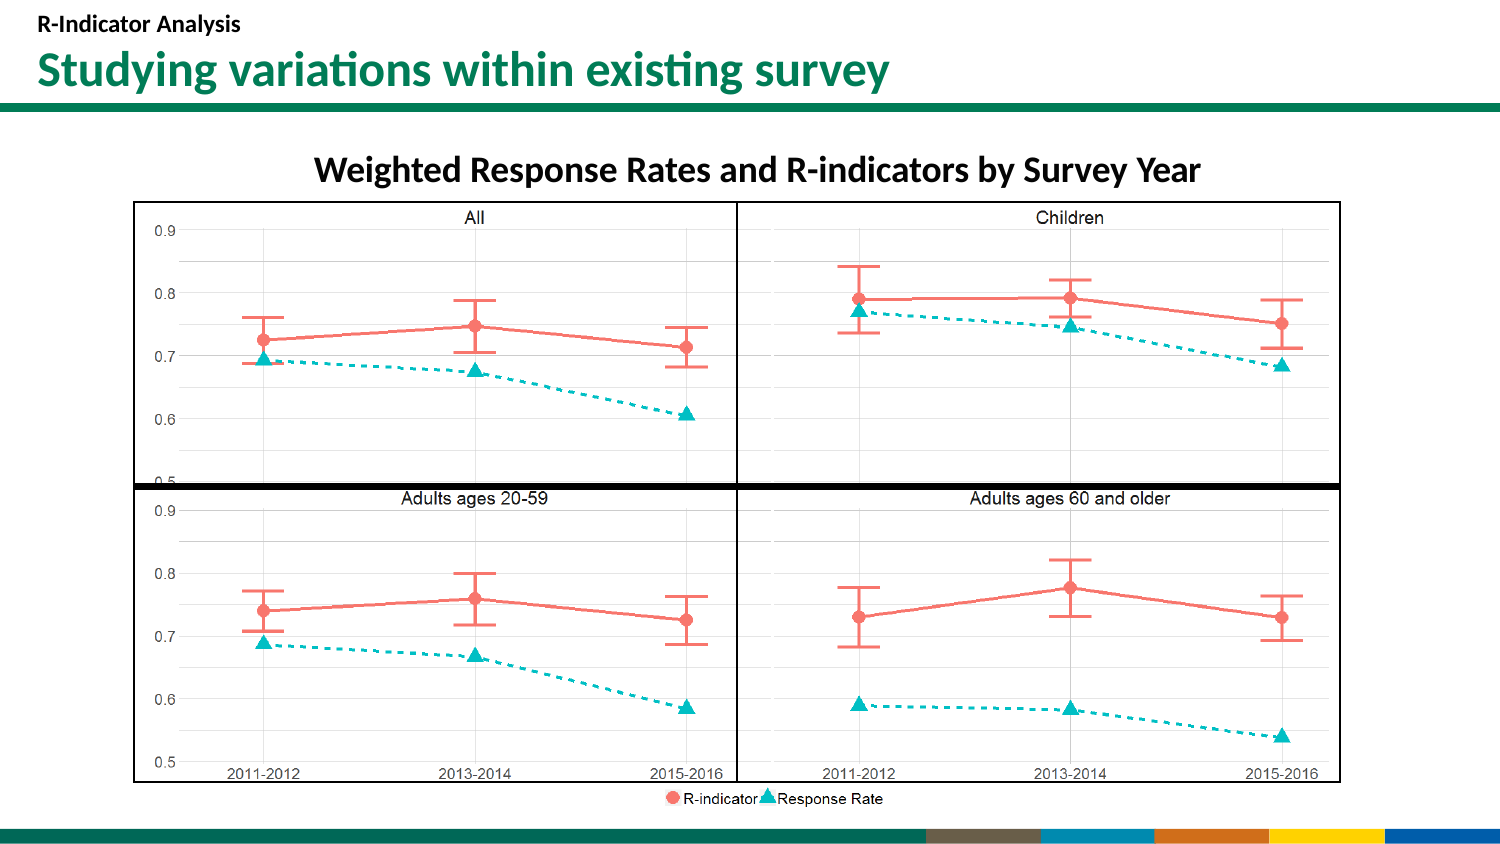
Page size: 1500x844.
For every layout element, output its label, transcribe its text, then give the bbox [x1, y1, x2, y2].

text_box R-Indicator Analysis [35, 8, 245, 37]
text_box Weighted Response Rates and R-indicators by Survey Year [311, 144, 1213, 190]
text_box [151, 783, 1329, 813]
title Studying variations within existing survey [35, 108, 900, 179]
table_header [738, 203, 1339, 483]
table_cell [738, 490, 1339, 781]
table_header [135, 203, 736, 483]
table_cell [135, 490, 736, 781]
title Studying variations within existing survey [35, 37, 900, 107]
